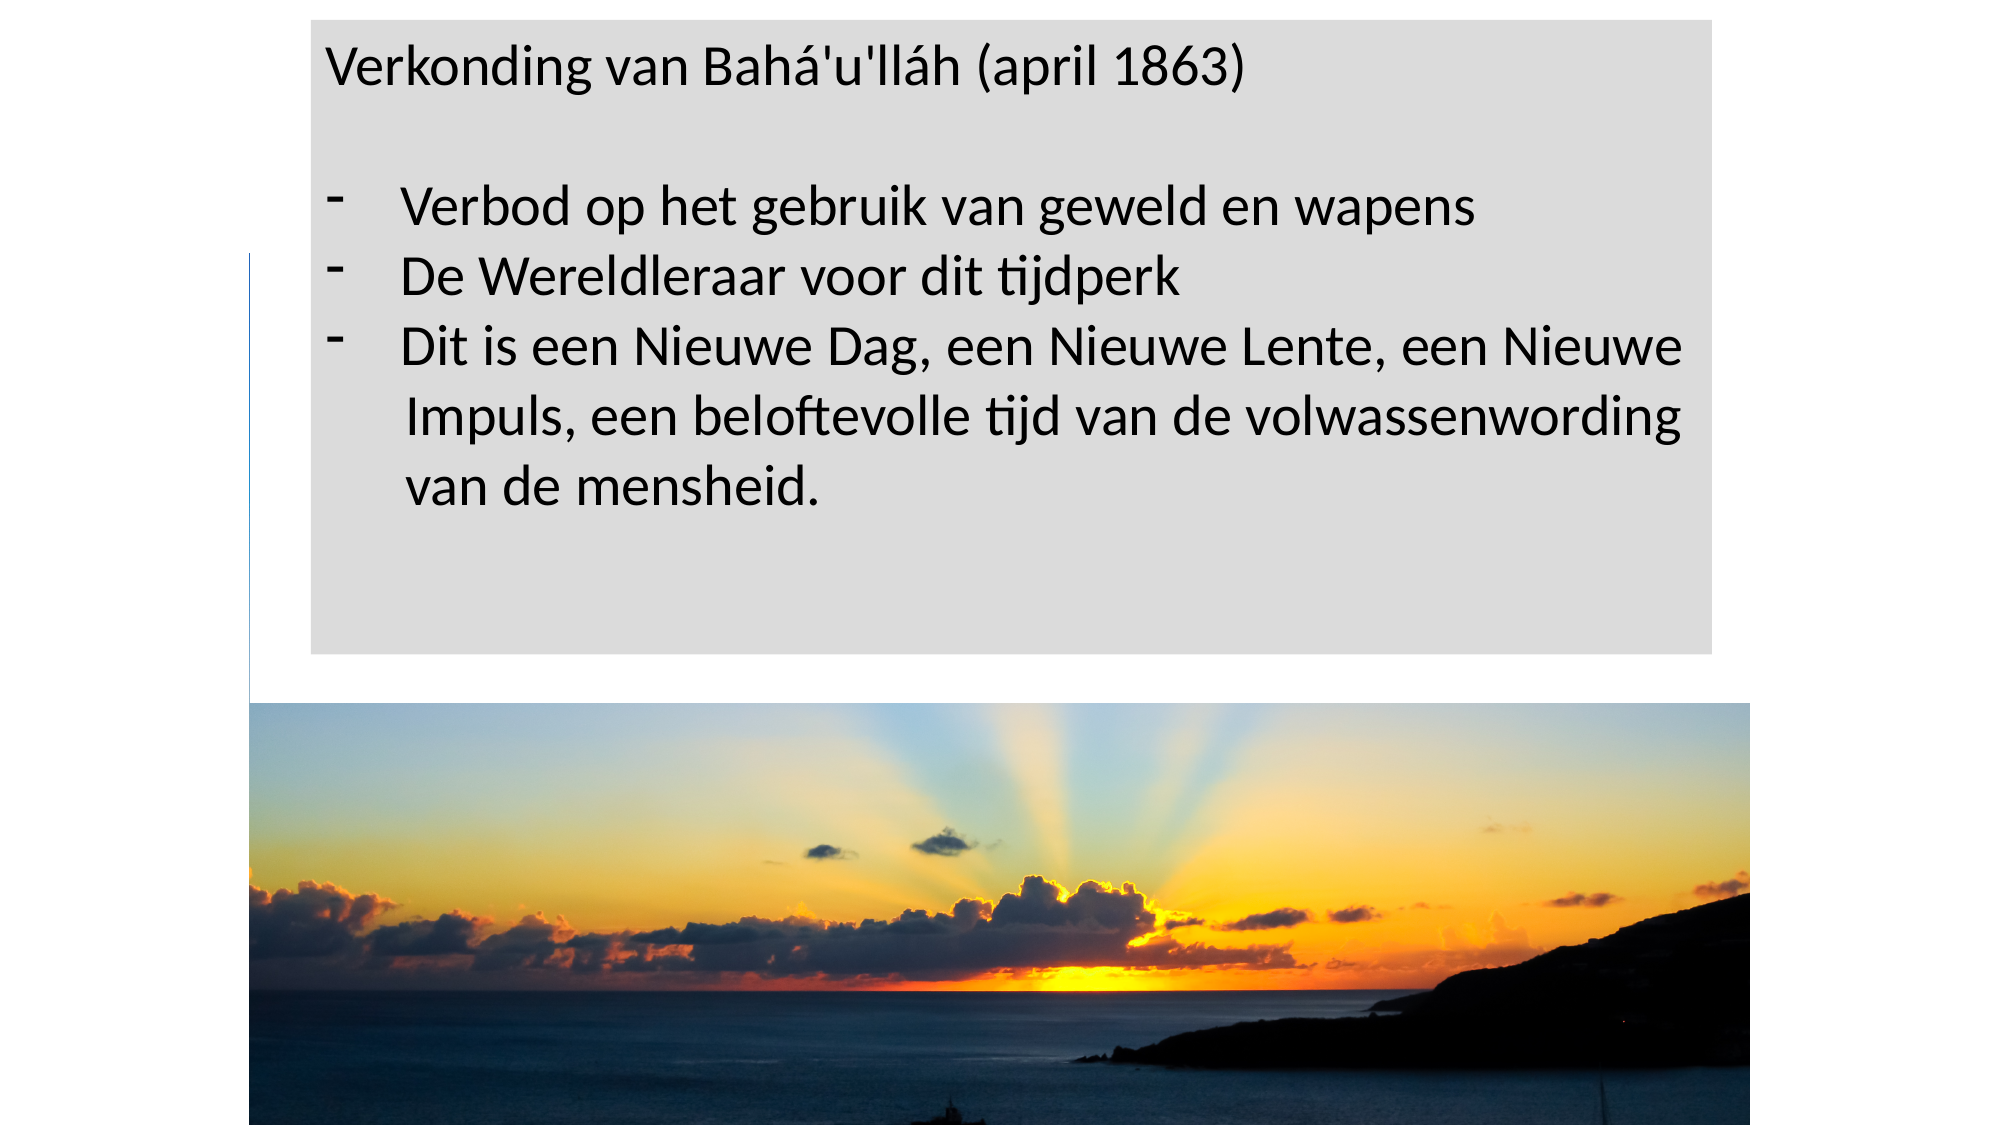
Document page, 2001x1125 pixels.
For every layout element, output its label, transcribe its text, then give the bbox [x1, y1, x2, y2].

text_box [249, 0, 1781, 704]
text_box Verkonding van Bahá'u'lláh (april 1863) Verbod op het gebruik van geweld en wapens De Wereldleraar voor dit tijdperk Dit is een Nieuwe Dag, een Nieuwe Lente, een Nieuwe Impuls, een beloftevolle tijd van de volwassenwording van de mensheid. [310, 19, 1712, 253]
picture [249, 253, 1750, 1125]
